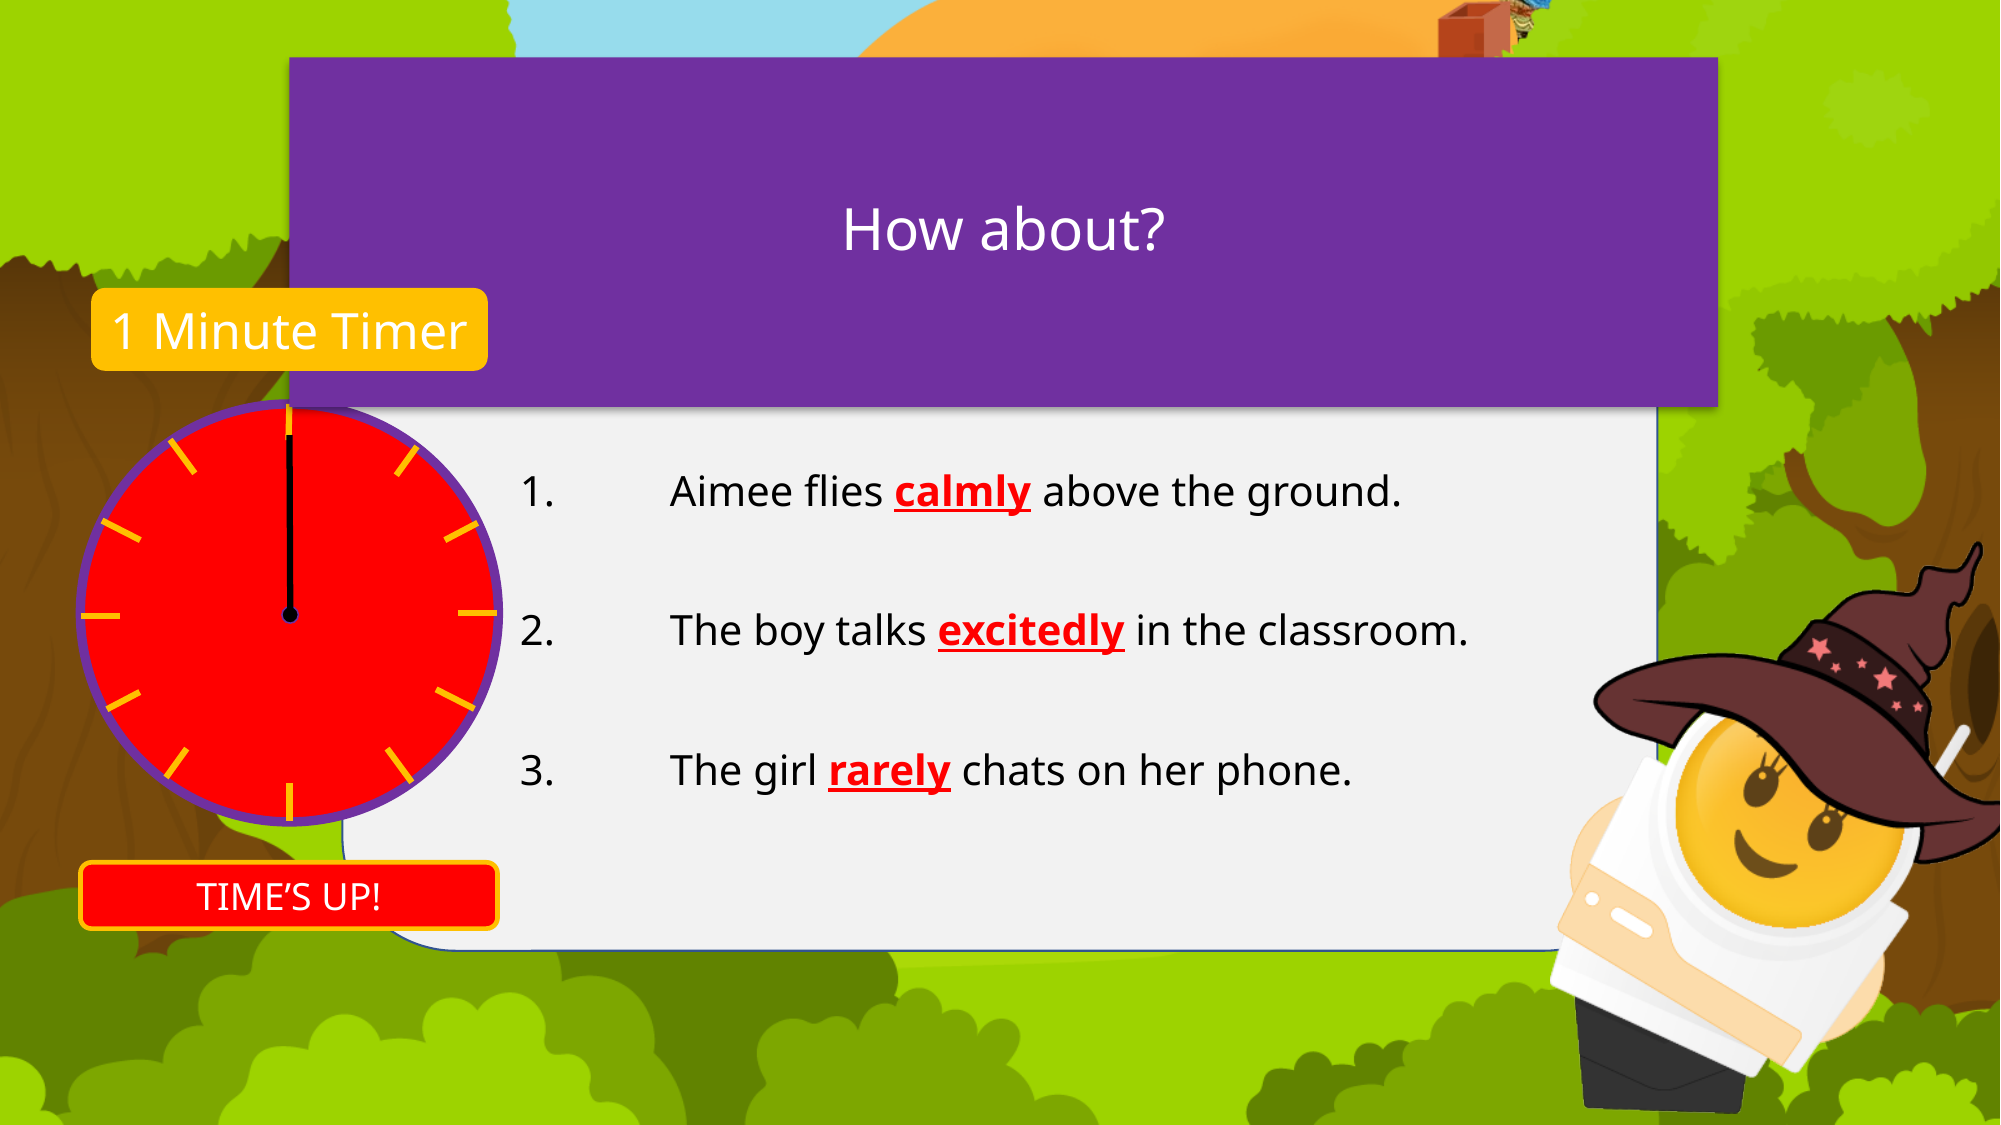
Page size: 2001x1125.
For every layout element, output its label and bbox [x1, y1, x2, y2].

text_box [170, 439, 195, 474]
text_box [444, 522, 478, 541]
picture [0, 0, 2000, 1125]
text_box [436, 689, 475, 709]
text_box [166, 748, 187, 778]
text_box [106, 691, 140, 710]
text_box [101, 520, 141, 541]
text_box [396, 446, 417, 476]
text_box [387, 748, 412, 783]
